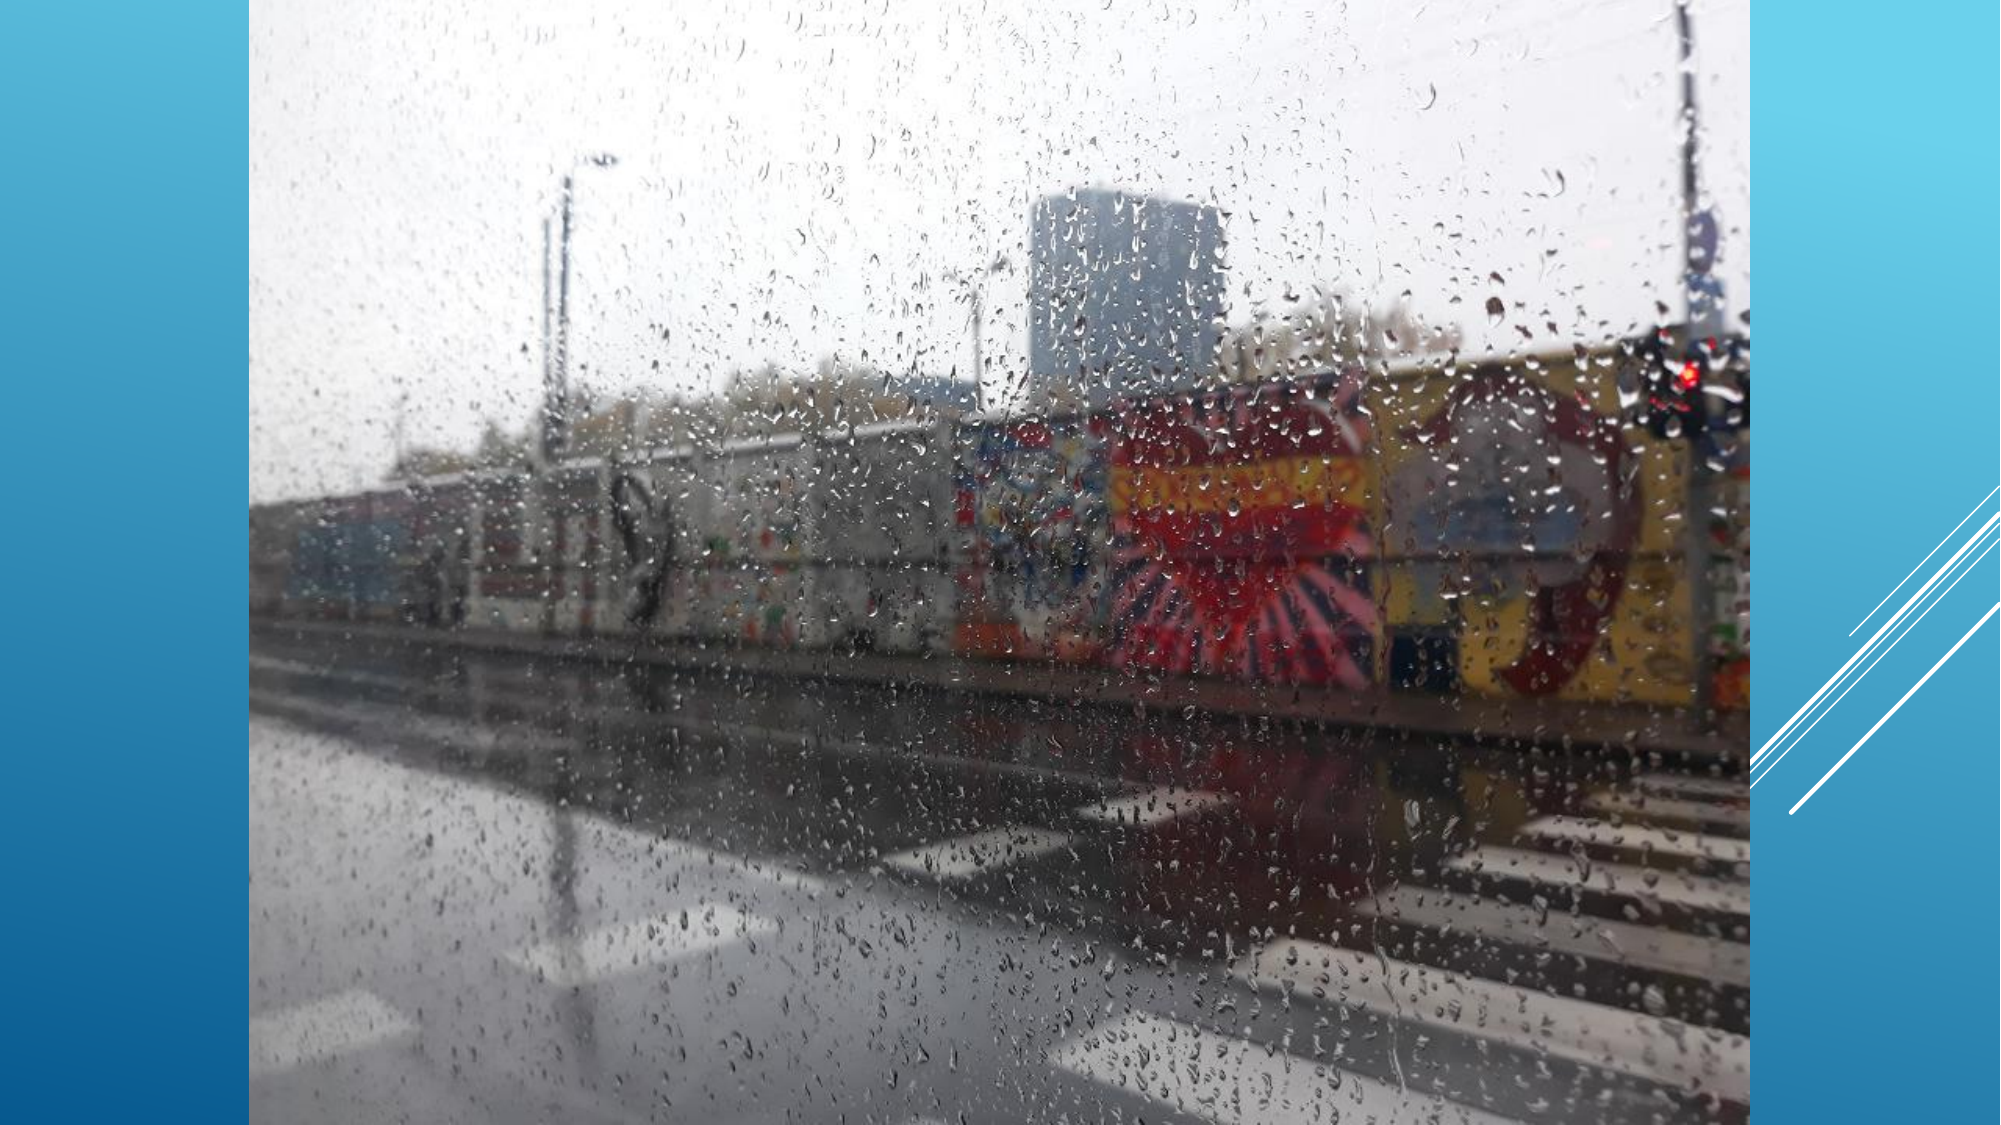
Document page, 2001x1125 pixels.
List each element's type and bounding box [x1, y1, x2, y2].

picture [249, 0, 1751, 1125]
